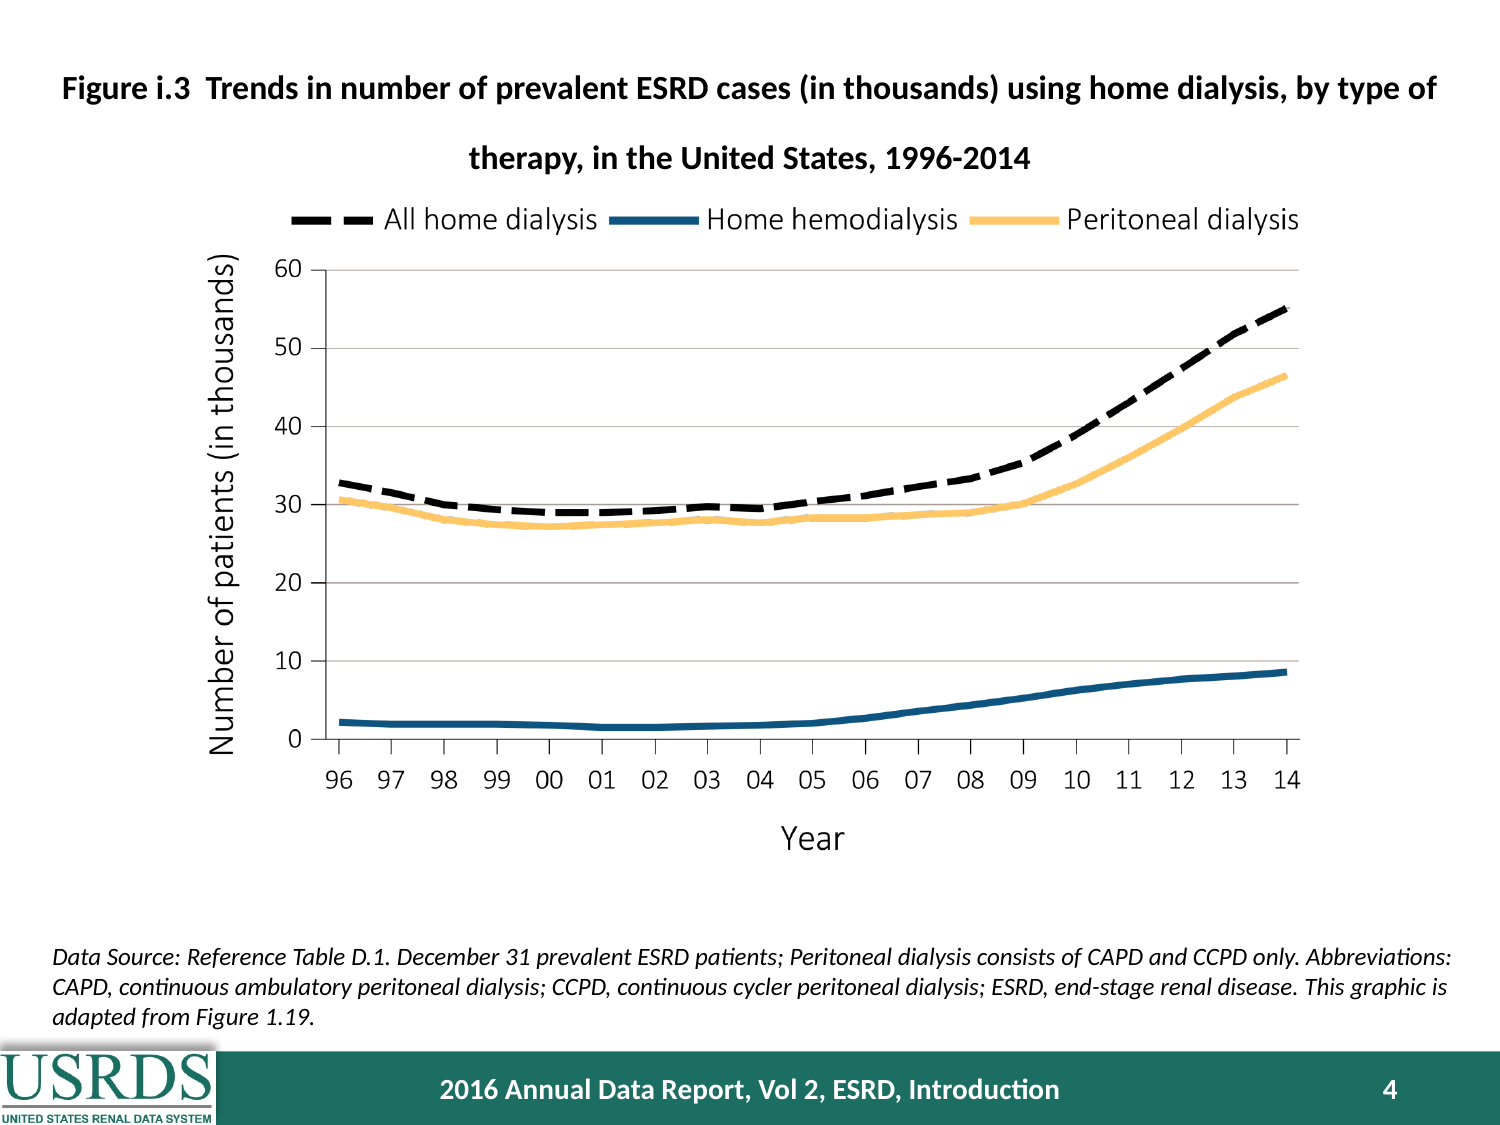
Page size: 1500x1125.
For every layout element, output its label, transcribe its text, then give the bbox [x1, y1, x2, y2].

slide_number 4 [1262, 1062, 1413, 1108]
text_box Data Source: Reference Table D.1. December 31 prevalent ESRD patients; Peritoneal dialysis consists of CAPD and CCPD only. Abbreviations: CAPD, continuous ambulatory peritoneal dialysis; CCPD, continuous cycler peritoneal dialysis; ESRD, end-stage renal disease. This graphic is adapted from Figure 1.19. [37, 933, 1475, 1038]
picture [0, 1051, 216, 1125]
footer 2016 Annual Data Report, Vol 2, ESRD, Introduction [387, 1062, 1113, 1113]
text_box Figure i.3 Trends in number of prevalent ESRD cases (in thousands) using home dialysis, by type of therapy, in the United States, 1996-2014 [0, 51, 1500, 207]
picture [187, 199, 1313, 876]
